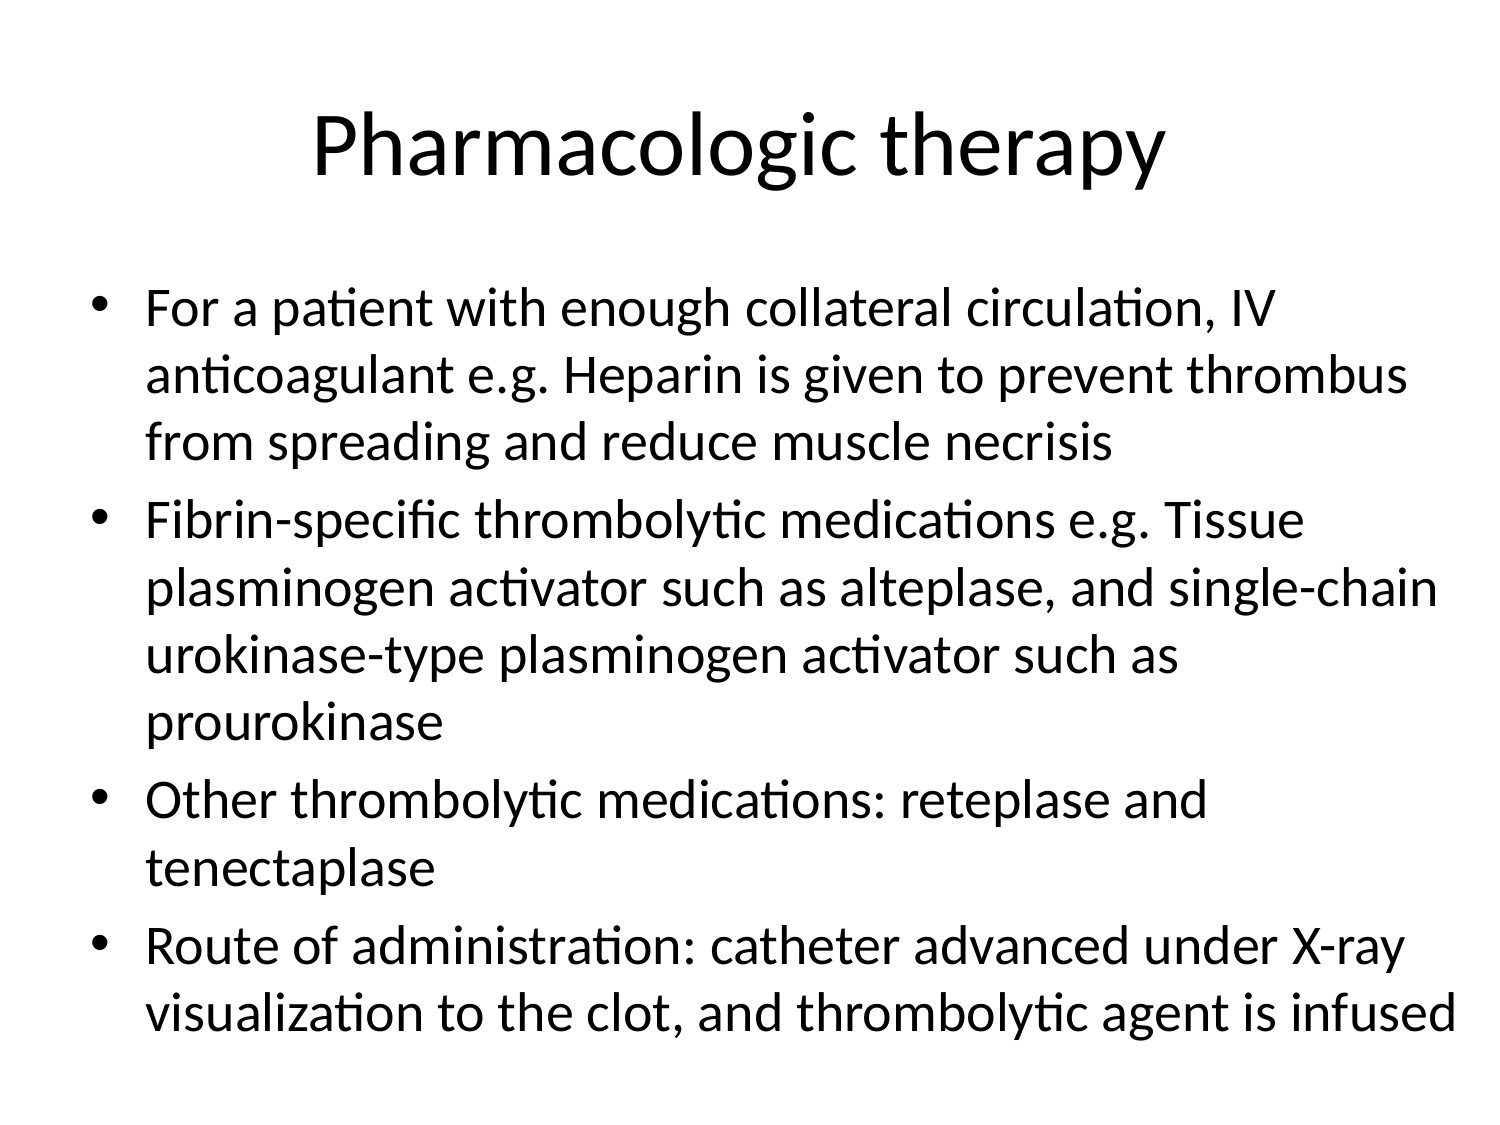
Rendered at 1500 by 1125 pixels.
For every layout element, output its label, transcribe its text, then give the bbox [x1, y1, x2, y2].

list For a patient with enough collateral circulation, IV anticoagulant e.g. Heparin is given to prevent thrombus from spreading and reduce muscle necrisis Fibrin-specific thrombolytic medications e.g. Tissue plasminogen activator such as alteplase, and single-chain urokinase-type plasminogen activator such as prourokinase Other thrombolytic medications: reteplase and tenectaplase Route of administration: catheter advanced under X-ray visualization to the clot, and thrombolytic agent is infused [75, 262, 1475, 1088]
title Pharmacologic therapy [75, 45, 1425, 233]
